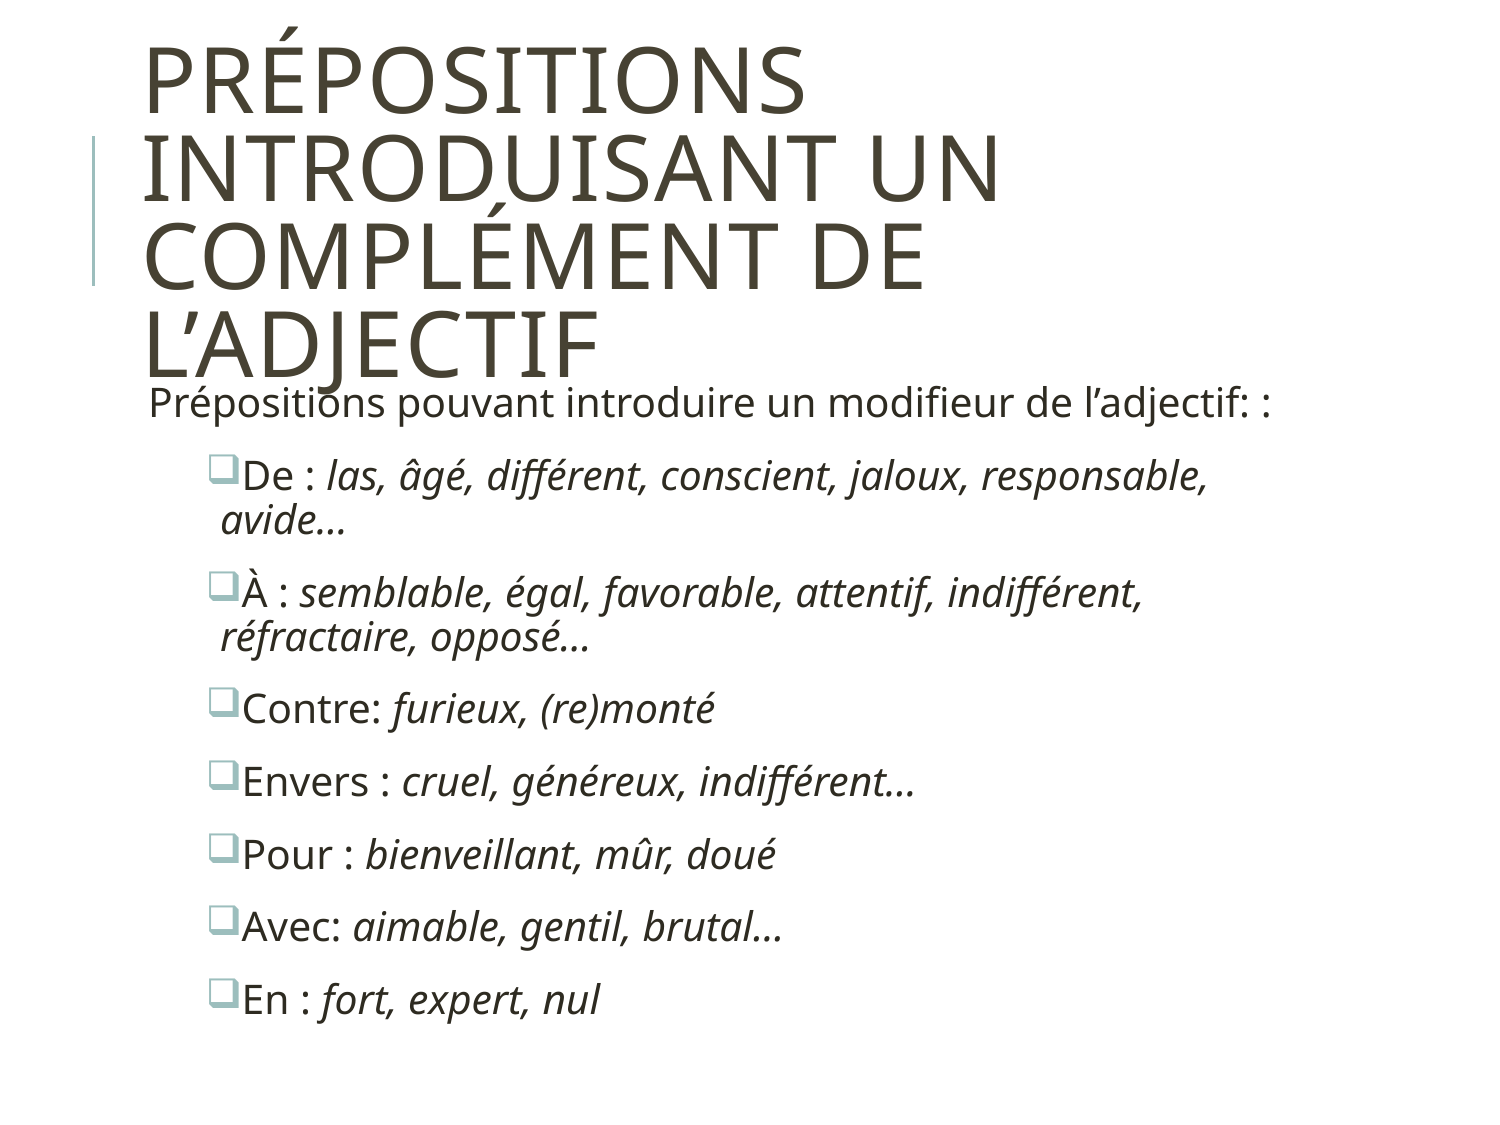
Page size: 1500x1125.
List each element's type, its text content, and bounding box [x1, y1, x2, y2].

list Prépositions pouvant introduire un modifieur de l’adjectif: : De : las, âgé, différent, conscient, jaloux, responsable, avide… À : semblable, égal, favorable, attentif, indifférent, réfractaire, opposé… Contre: furieux, (re)monté Envers : cruel, généreux, indifférent… Pour : bienveillant, mûr, doué Avec: aimable, gentil, brutal… En : fort, expert, nul [126, 375, 1322, 1035]
title Prépositions introduisant un complément de l’adjectif [126, 96, 1322, 342]
